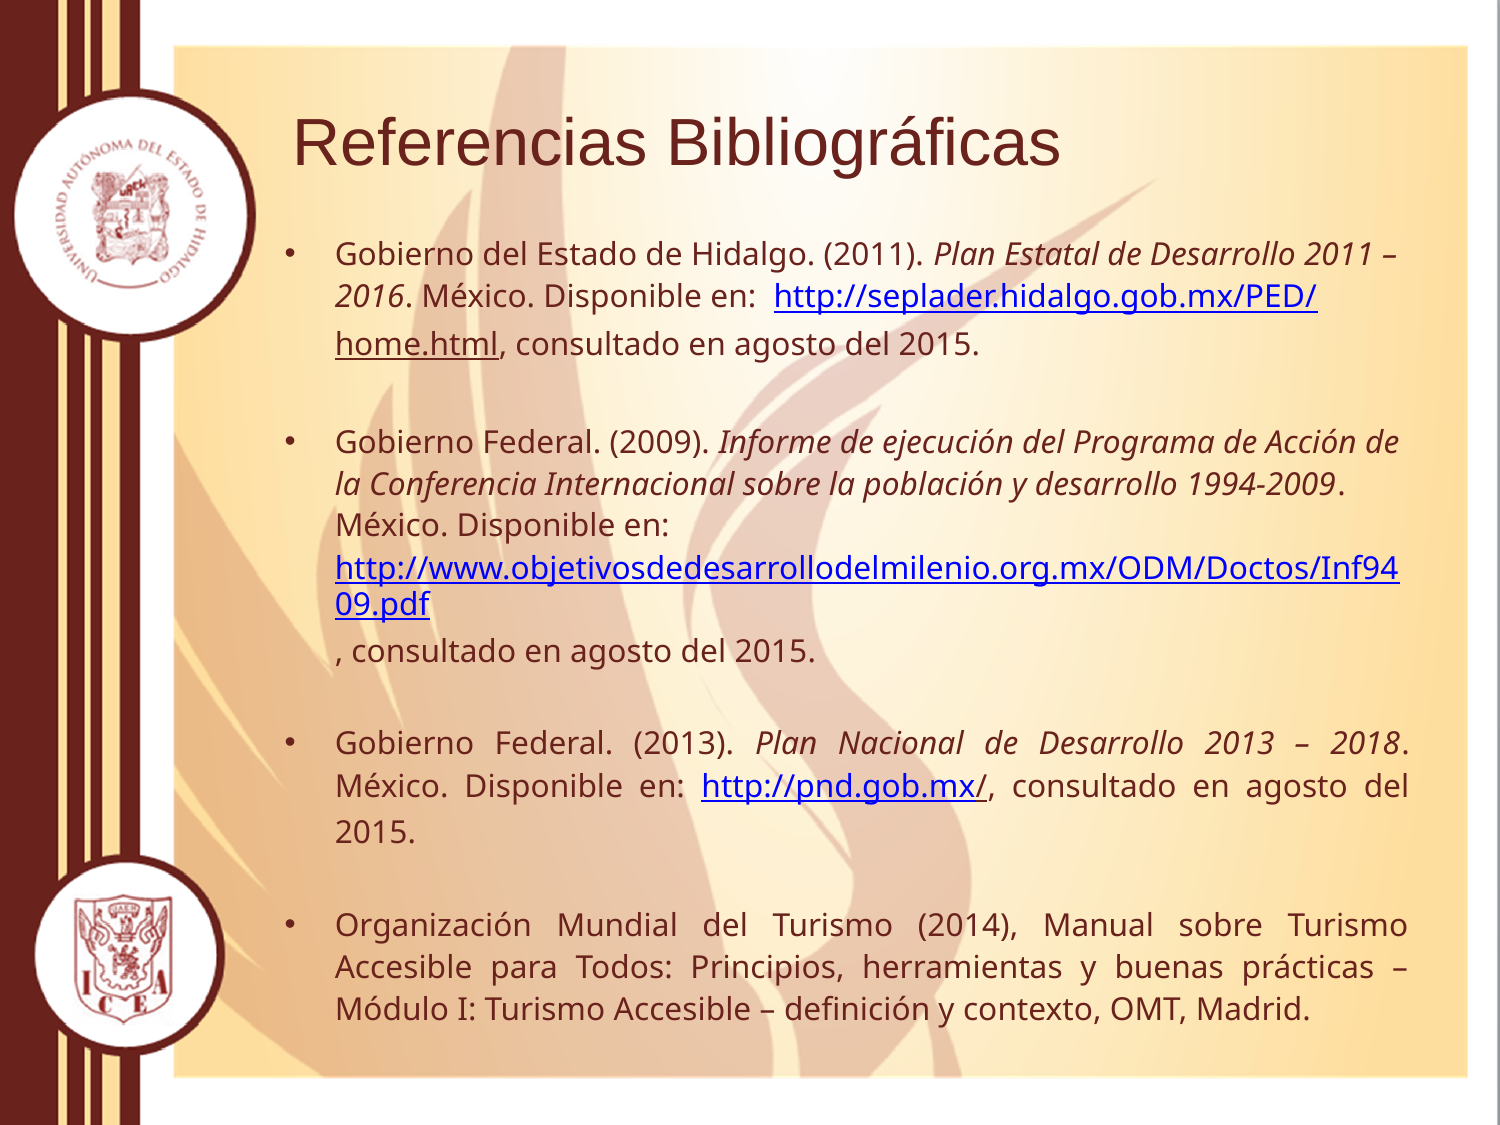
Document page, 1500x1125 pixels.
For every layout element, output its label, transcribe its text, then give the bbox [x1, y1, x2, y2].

picture [0, 0, 1500, 1125]
list Gobierno del Estado de Hidalgo. (2011). Plan Estatal de Desarrollo 2011 – 2016. México. Disponible en: http://seplader.hidalgo.gob.mx/PED/home.html, consultado en agosto del 2015. Gobierno Federal. (2009). Informe de ejecución del Programa de Acción de la Conferencia Internacional sobre la población y desarrollo 1994-2009. México. Disponible en: http://www.objetivosdedesarrollodelmilenio.org.mx/ODM/Doctos/Inf9409.pdf, consultado en agosto del 2015. Gobierno Federal. (2013). Plan Nacional de Desarrollo 2013 – 2018. México. Disponible en: http://pnd.gob.mx/, consultado en agosto del 2015. Organización Mundial del Turismo (2014), Manual sobre Turismo Accesible para Todos: Principios, herramientas y buenas prácticas – Módulo I: Turismo Accesible – definición y contexto, OMT, Madrid. [269, 222, 1425, 1005]
title Referencias Bibliográficas [277, 45, 1425, 222]
